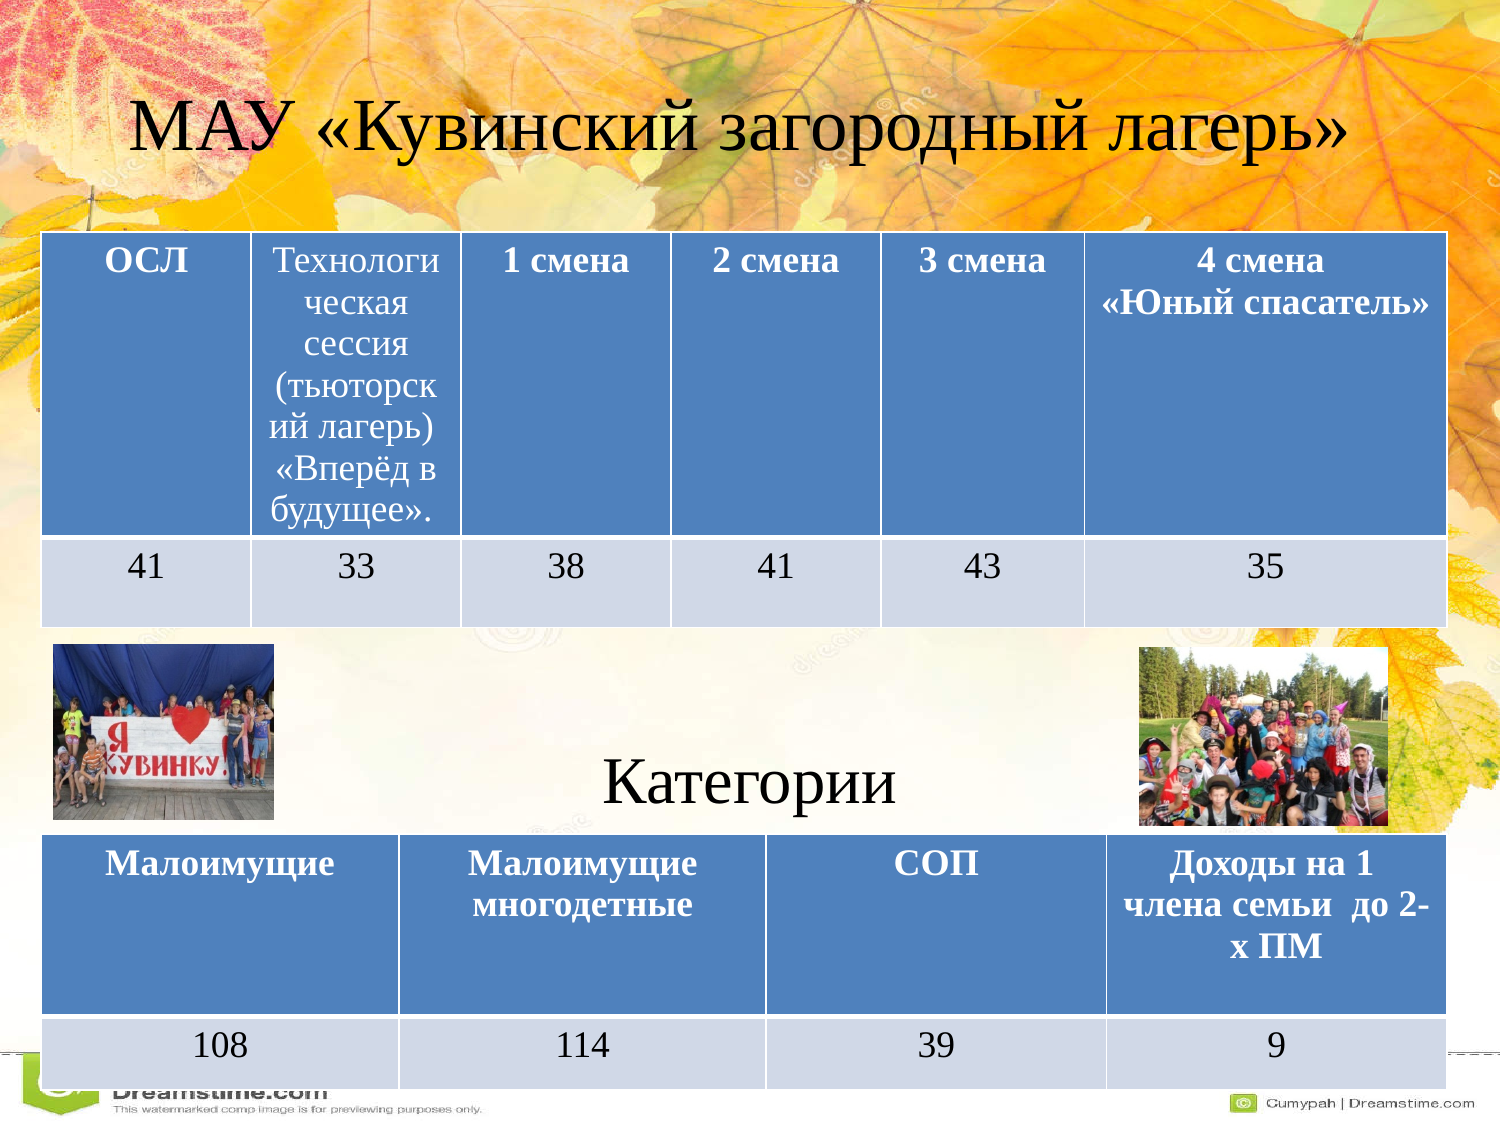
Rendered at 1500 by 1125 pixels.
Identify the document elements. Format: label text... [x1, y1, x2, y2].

table_header Технологическая сессия (тьюторский лагерь) «Вперёд в будущее». [252, 233, 460, 535]
picture [0, 0, 1500, 1125]
table_header 4 смена «Юный спасатель» [1085, 233, 1446, 535]
table_cell 41 [672, 540, 880, 627]
table_cell 39 [767, 1019, 1106, 1089]
table_header 2 смена [672, 233, 880, 535]
table_header Малоимущие [42, 835, 398, 1014]
table_cell 41 [42, 540, 250, 627]
table_header СОП [767, 835, 1106, 1014]
table_cell 33 [252, 540, 460, 627]
table_header Малоимущие многодетные [400, 835, 765, 1014]
list Оздоровлено всего: 145 Категории [75, 628, 1425, 833]
table_header ОСЛ [42, 233, 250, 535]
table_header 1 смена [462, 233, 670, 535]
table_cell 35 [1085, 540, 1446, 627]
table_cell 38 [462, 540, 670, 627]
table_cell 43 [882, 540, 1084, 627]
table_cell 114 [400, 1019, 765, 1089]
title МАУ «Кувинский загородный лагерь» [75, 45, 1425, 197]
table_header 3 смена [882, 233, 1084, 535]
table_cell 108 [42, 1019, 398, 1089]
table_cell 9 [1107, 1019, 1446, 1089]
table_header Доходы на 1 члена семьи до 2-х ПМ [1107, 835, 1446, 1014]
